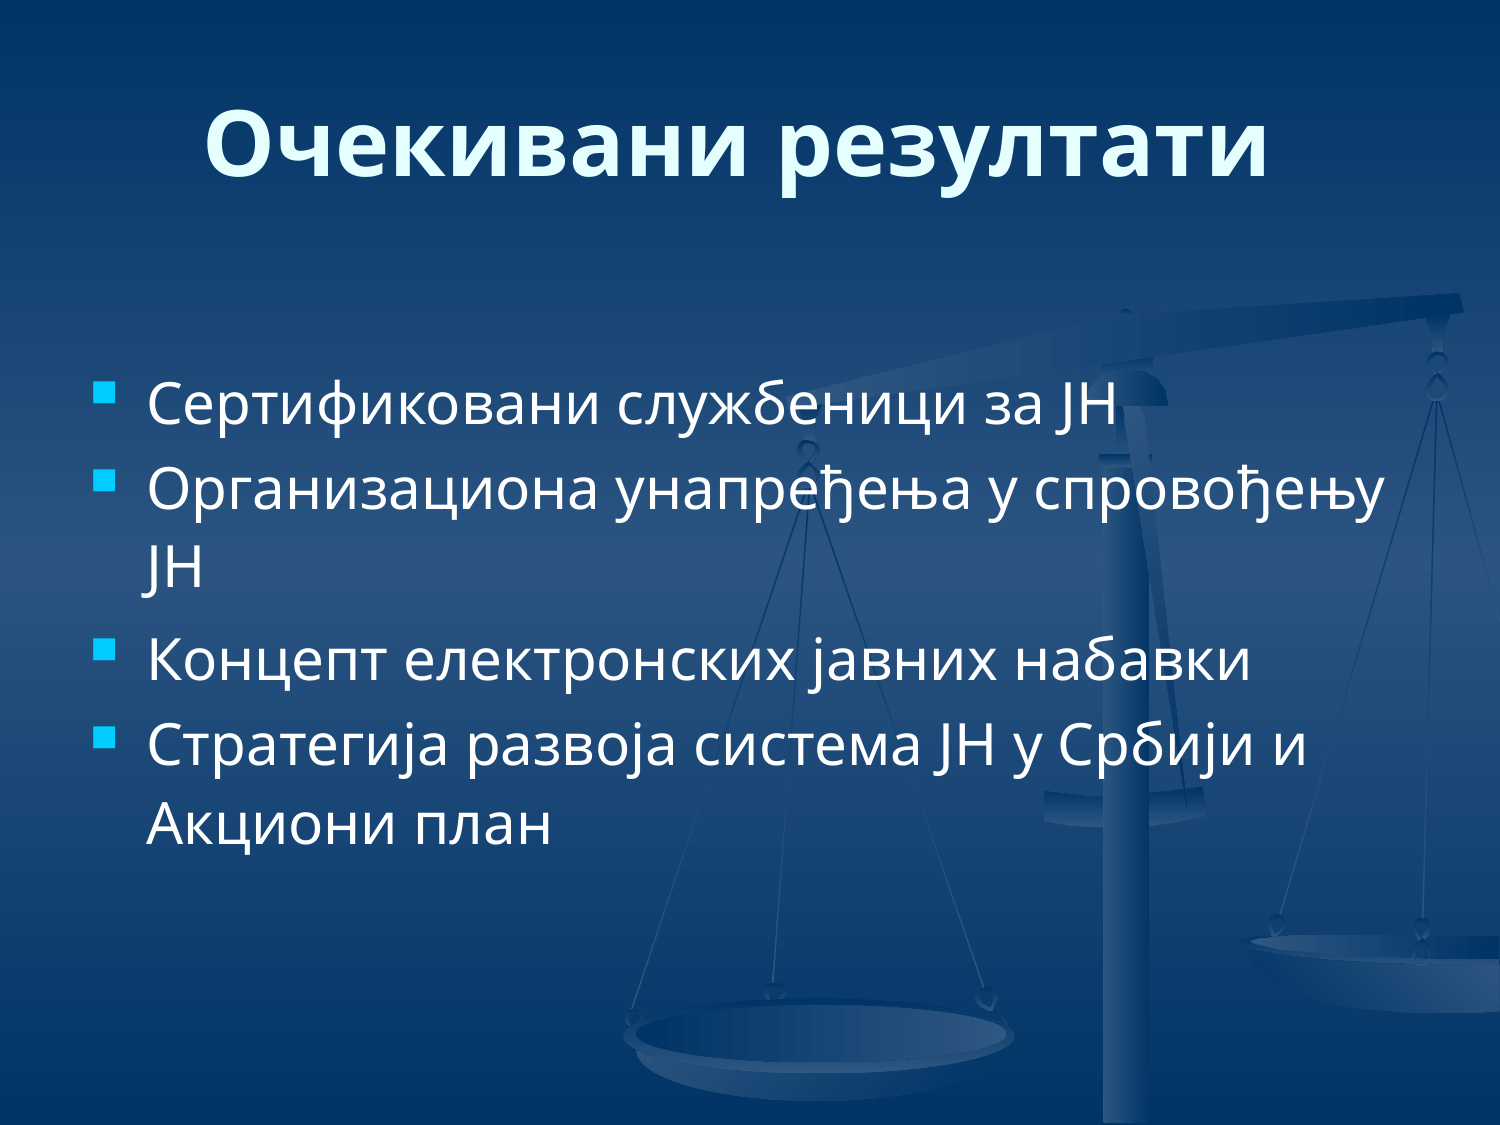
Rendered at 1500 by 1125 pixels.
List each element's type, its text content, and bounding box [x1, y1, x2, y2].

title Очекивани резултати [74, 45, 1426, 234]
list Сертификовани службеници за ЈН Организациона унапређења у спровођењу ЈН Концепт електронских јавних набавки Стратегија развоја система ЈН у Србији и Акциони план [74, 349, 1426, 1094]
